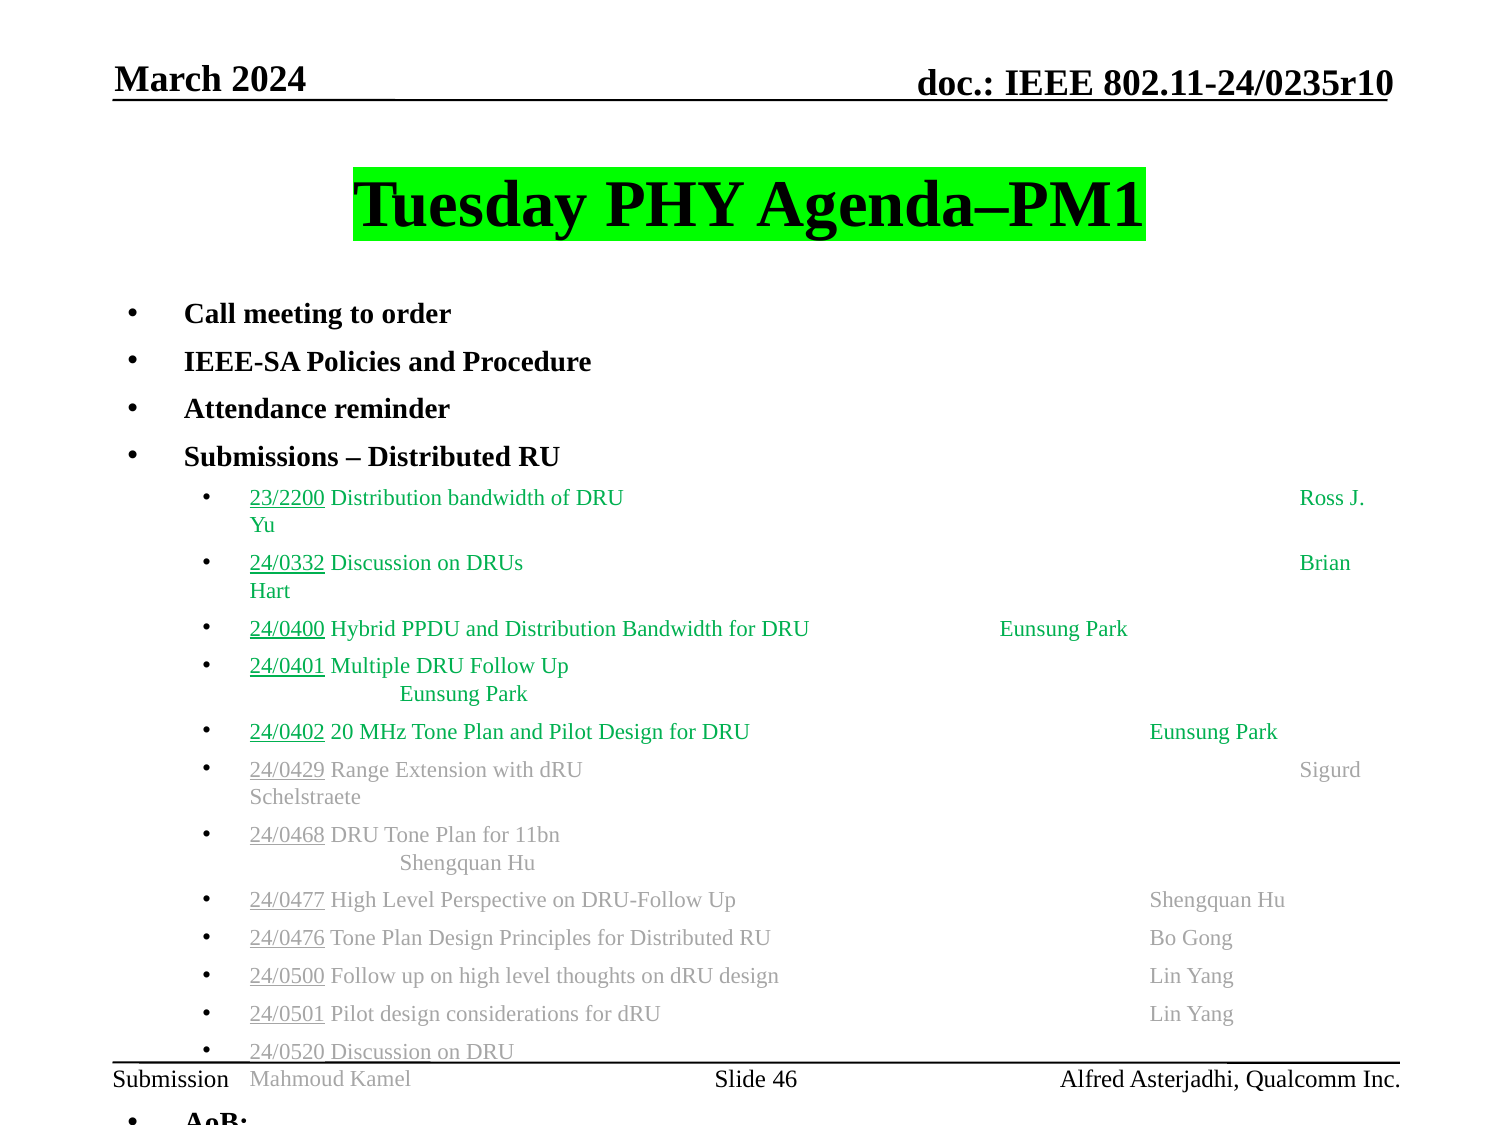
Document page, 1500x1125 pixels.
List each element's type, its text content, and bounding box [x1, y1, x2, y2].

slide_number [114, 54, 423, 100]
list Call meeting to order IEEE-SA Policies and Procedure Attendance reminder Submissions – Distributed RU 23/2200 Distribution bandwidth of DRU Ross J. Yu 24/0332 Discussion on DRUs Brian Hart 24/0400 Hybrid PPDU and Distribution Bandwidth for DRU Eunsung Park 24/0401 Multiple DRU Follow Up Eunsung Park 24/0402 20 MHz Tone Plan and Pilot Design for DRU Eunsung Park 24/0429 Range Extension with dRU Sigurd Schelstraete 24/0468 DRU Tone Plan for 11bn Shengquan Hu 24/0477 High Level Perspective on DRU-Follow Up Shengquan Hu 24/0476 Tone Plan Design Principles for Distributed RU Bo Gong 24/0500 Follow up on high level thoughts on dRU design Lin Yang 24/0501 Pilot design considerations for dRU Lin Yang 24/0520 Discussion on DRU Mahmoud Kamel AoB: Recess [112, 286, 1388, 1063]
title Tuesday PHY Agenda–PM1 [112, 112, 1388, 286]
footer Alfred Asterjadhi, Qualcomm Inc. [878, 1061, 1402, 1093]
slide_number Slide 46 [712, 1061, 800, 1123]
